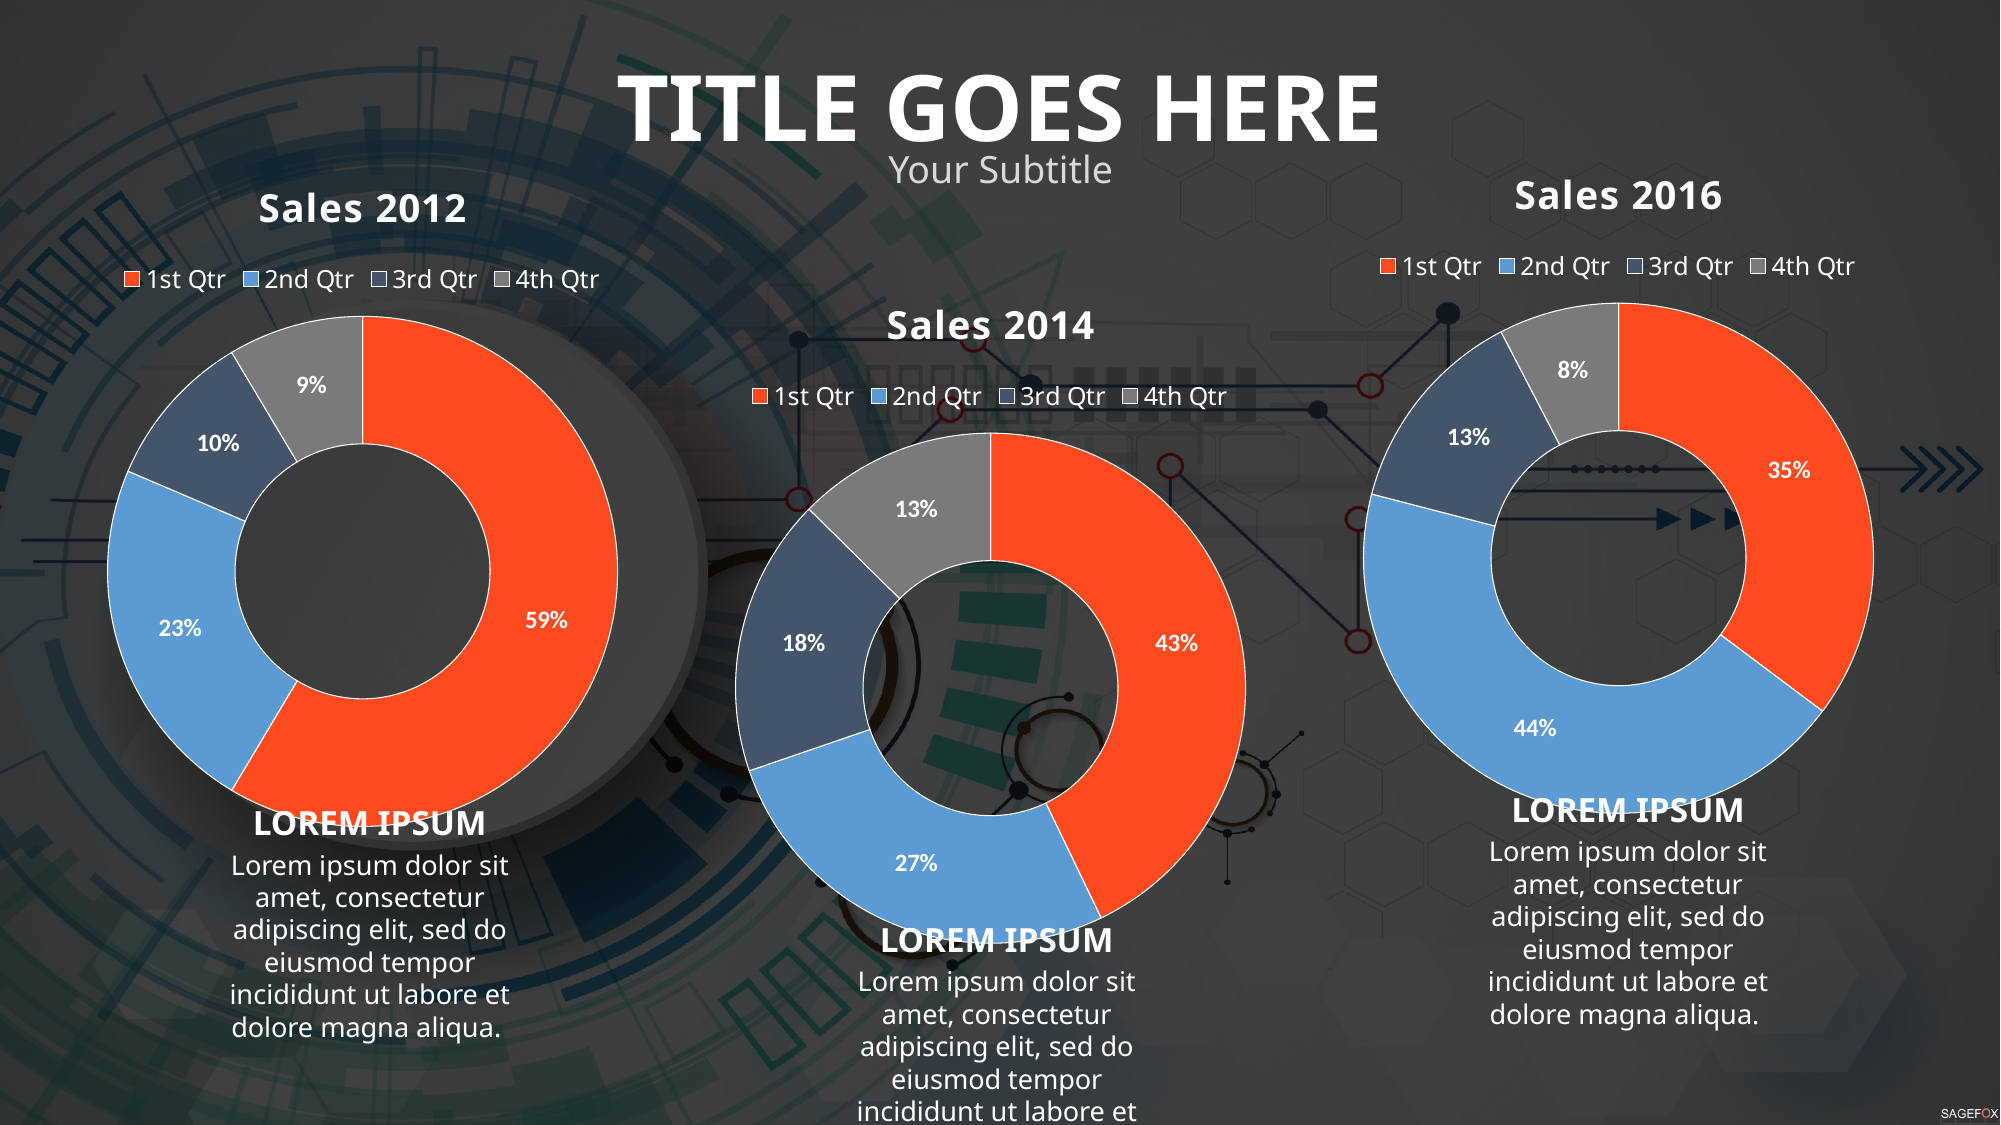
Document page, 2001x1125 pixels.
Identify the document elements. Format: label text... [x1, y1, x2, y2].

text_box LOREM IPSUM Lorem ipsum dolor sit amet, consectetur adipiscing elit, sed do eiusmod tempor incididunt ut labore et dolore magna aliqua. [817, 958, 1177, 1125]
chart [63, 147, 662, 841]
text_box LOREM IPSUM Lorem ipsum dolor sit amet, consectetur adipiscing elit, sed do eiusmod tempor incididunt ut labore et dolore magna aliqua. [1451, 828, 1805, 1037]
chart [1319, 133, 1918, 828]
picture [0, 0, 2001, 1125]
text_box LOREM IPSUM Lorem ipsum dolor sit amet, consectetur adipiscing elit, sed do eiusmod tempor incididunt ut labore et dolore magna aliqua. [191, 841, 549, 1051]
chart [691, 263, 1290, 958]
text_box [548, 42, 1452, 199]
